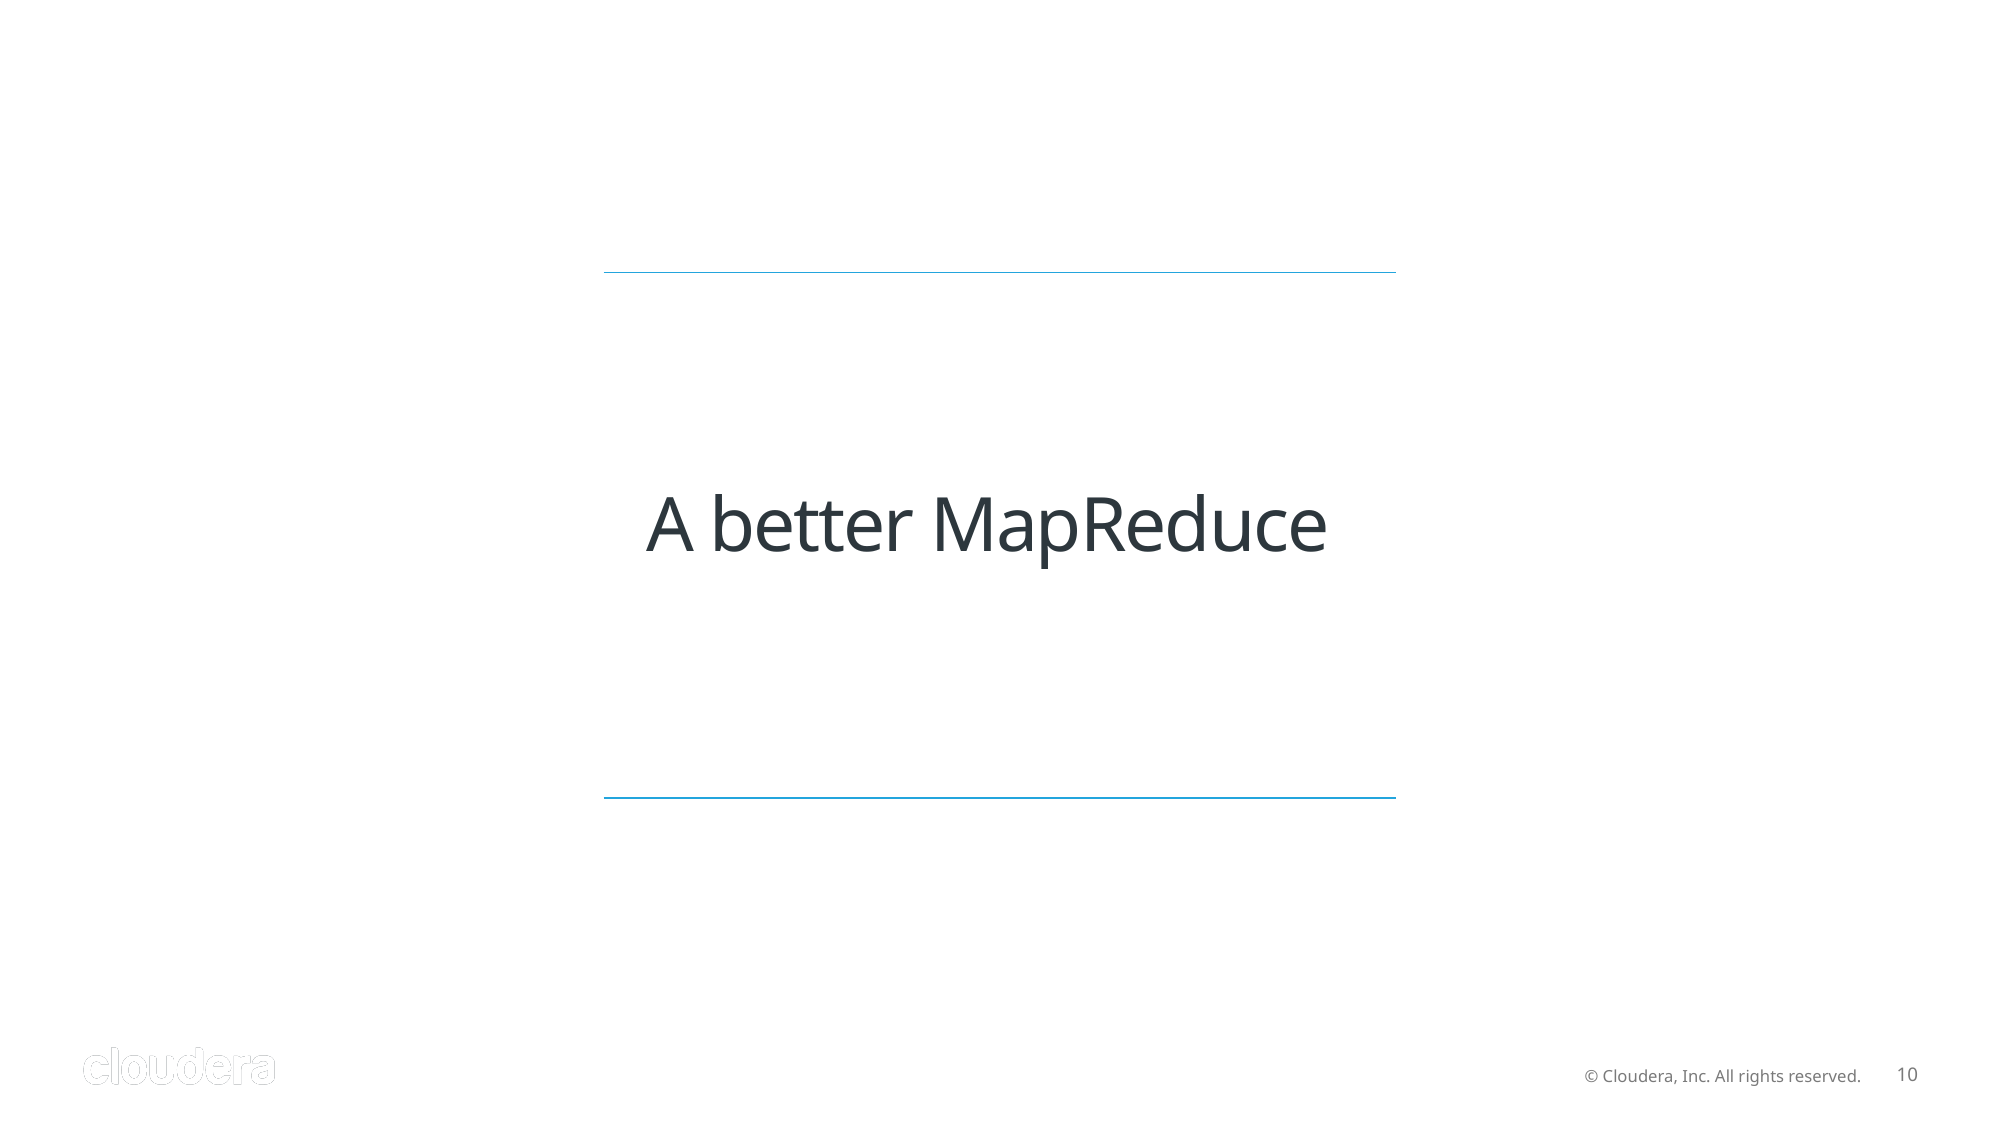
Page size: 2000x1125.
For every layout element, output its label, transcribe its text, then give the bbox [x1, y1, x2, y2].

title A better MapReduce [244, 341, 1731, 718]
